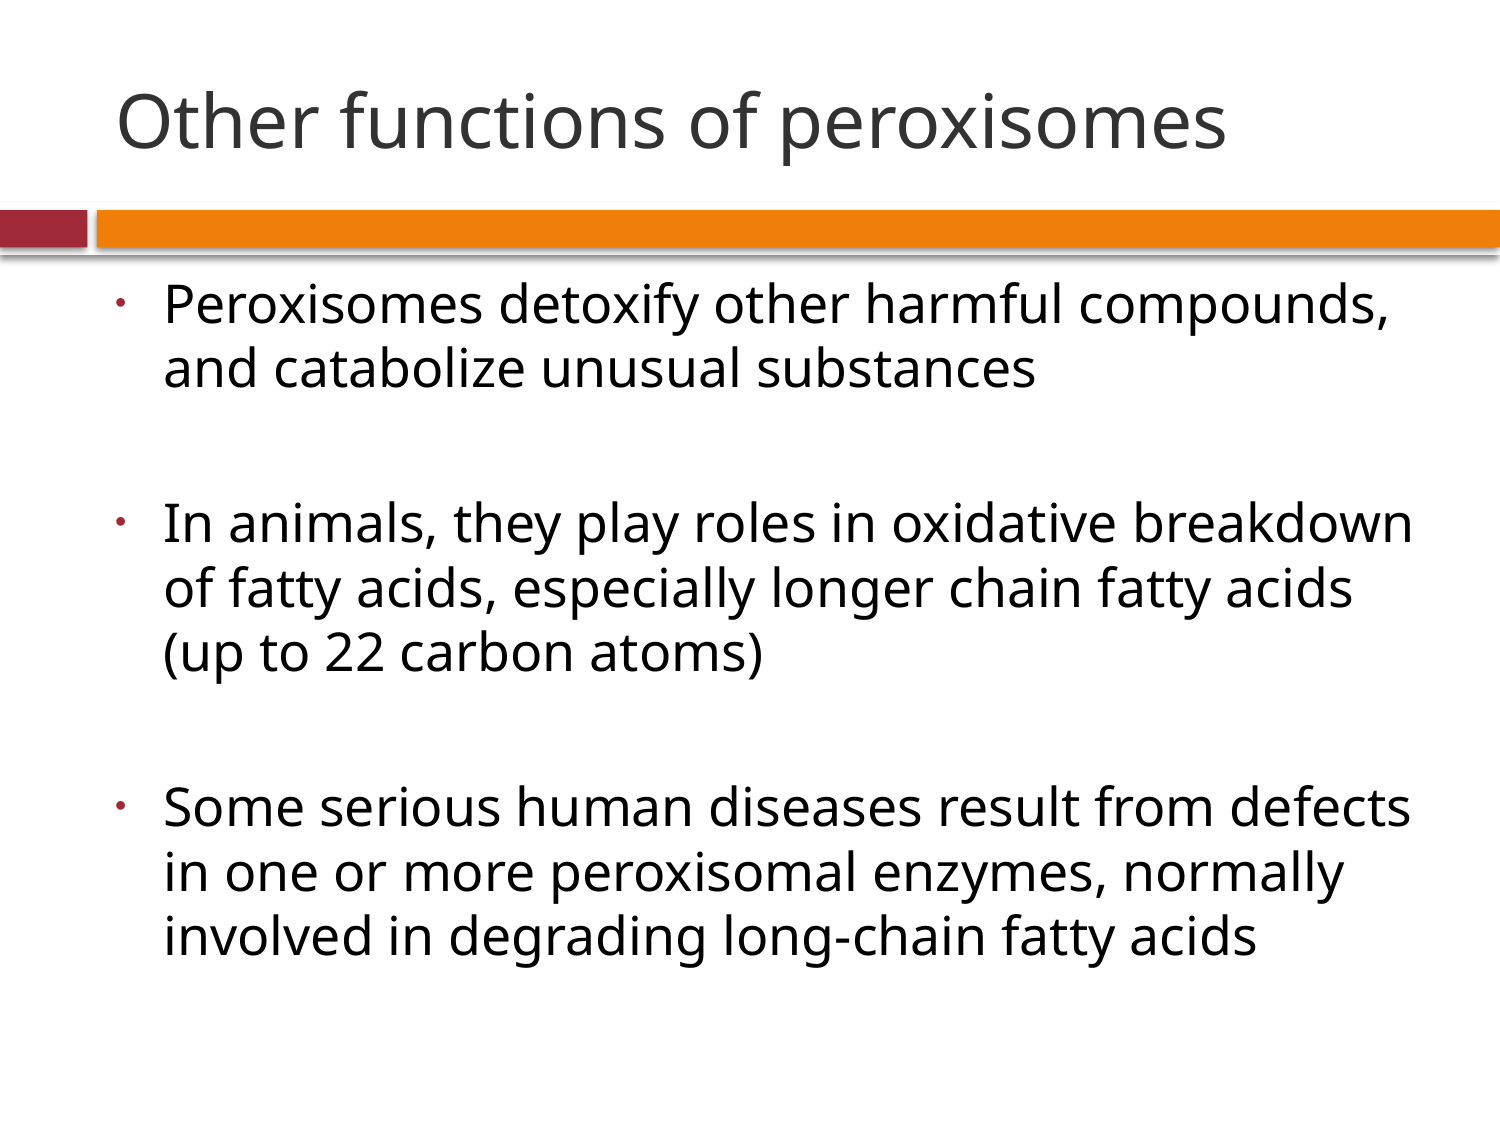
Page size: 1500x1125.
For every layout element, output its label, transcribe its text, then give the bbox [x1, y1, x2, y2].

list Peroxisomes detoxify other harmful compounds, and catabolize unusual substances In animals, they play roles in oxidative breakdown of fatty acids, especially longer chain fatty acids (up to 22 carbon atoms) Some serious human diseases result from defects in one or more peroxisomal enzymes, normally involved in degrading long-chain fatty acids [100, 262, 1438, 1000]
title Other functions of peroxisomes [100, 37, 1438, 200]
